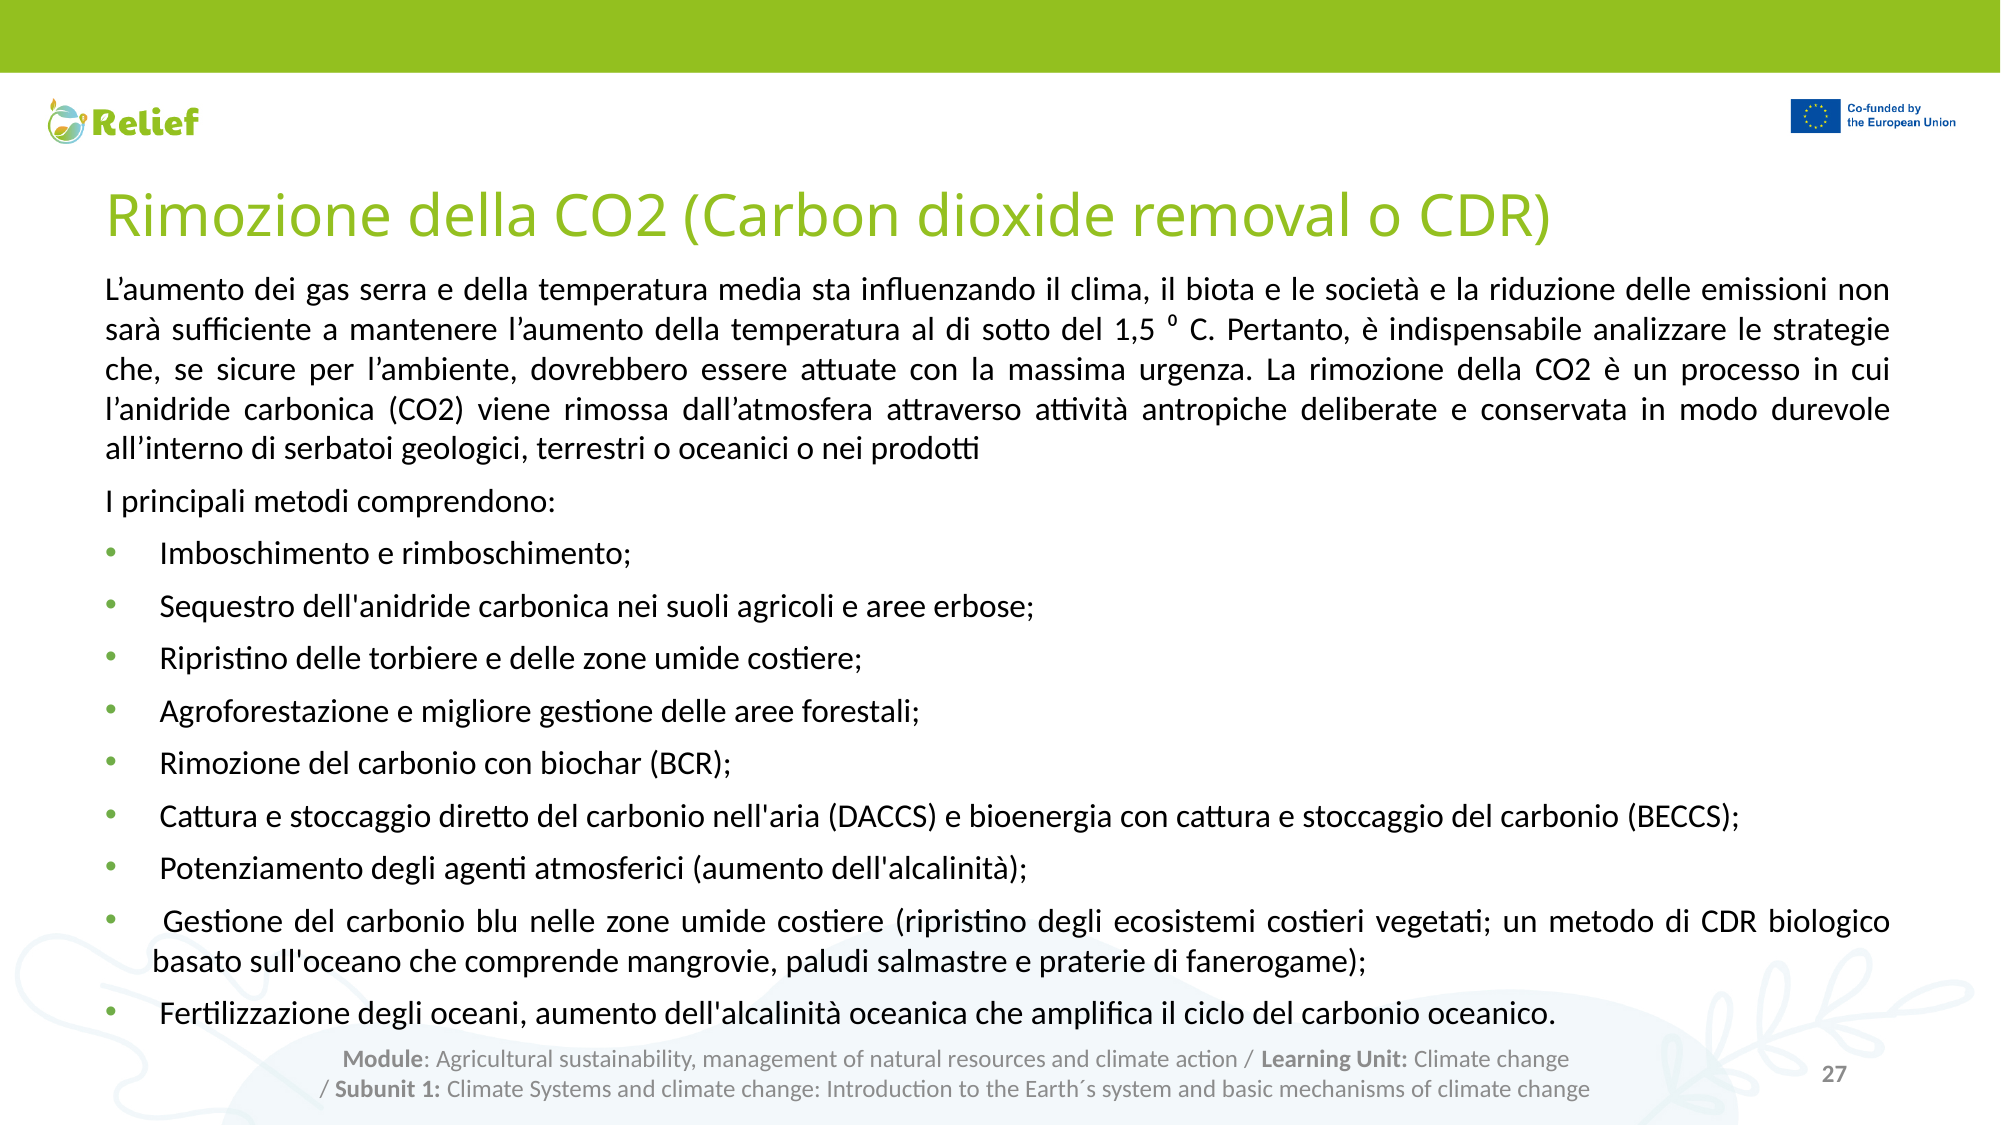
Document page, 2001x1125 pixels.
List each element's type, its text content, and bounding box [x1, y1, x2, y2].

picture [0, 0, 2001, 1125]
slide_number 27 [1787, 1042, 1863, 1103]
text_box L’aumento dei gas serra e della temperatura media sta influenzando il clima, il biota e le società e la riduzione delle emissioni non sarà sufficiente a mantenere l’aumento della temperatura al di sotto del 1,5 ⁰ C. Pertanto, è indispensabile analizzare le strategie che, se sicure per l’ambiente, dovrebbero essere attuate con la massima urgenza. La rimozione della CO2 è un processo in cui l’anidride carbonica (CO2) viene rimossa dall’atmosfera attraverso attività antropiche deliberate e conservata in modo durevole all’interno di serbatoi geologici, terrestri o oceanici o nei prodotti I principali metodi comprendono: Imboschimento e rimboschimento; Sequestro dell'anidride carbonica nei suoli agricoli e aree erbose; Ripristino delle torbiere e delle zone umide costiere; Agroforestazione e migliore gestione delle aree forestali; Rimozione del carbonio con biochar (BCR); Cattura e stoccaggio diretto del carbonio nell'aria (DACCS) e bioenergia con cattura e stoccaggio del carbonio (BECCS); Potenziamento degli agenti atmosferici (aumento dell'alcalinità); Gestione del carbonio blu nelle zone umide costiere (ripristino degli ecosistemi costieri vegetati; un metodo di CDR biologico basato sull'oceano che comprende mangrovie, paludi salmastre e praterie di fanerogame); Fertilizzazione degli oceani, aumento dell'alcalinità oceanica che amplifica il ciclo del carbonio oceanico. [90, 259, 1909, 1039]
footer Module: Agricultural sustainability, management of natural resources and climate action / Learning Unit: Climate change / Subunit 1: Climate Systems and climate change: Introduction to the Earth´s system and basic mechanisms of climate change [137, 1039, 1775, 1122]
title Rimozione della CO2 (Carbon dioxide removal o CDR) [90, 157, 1816, 259]
